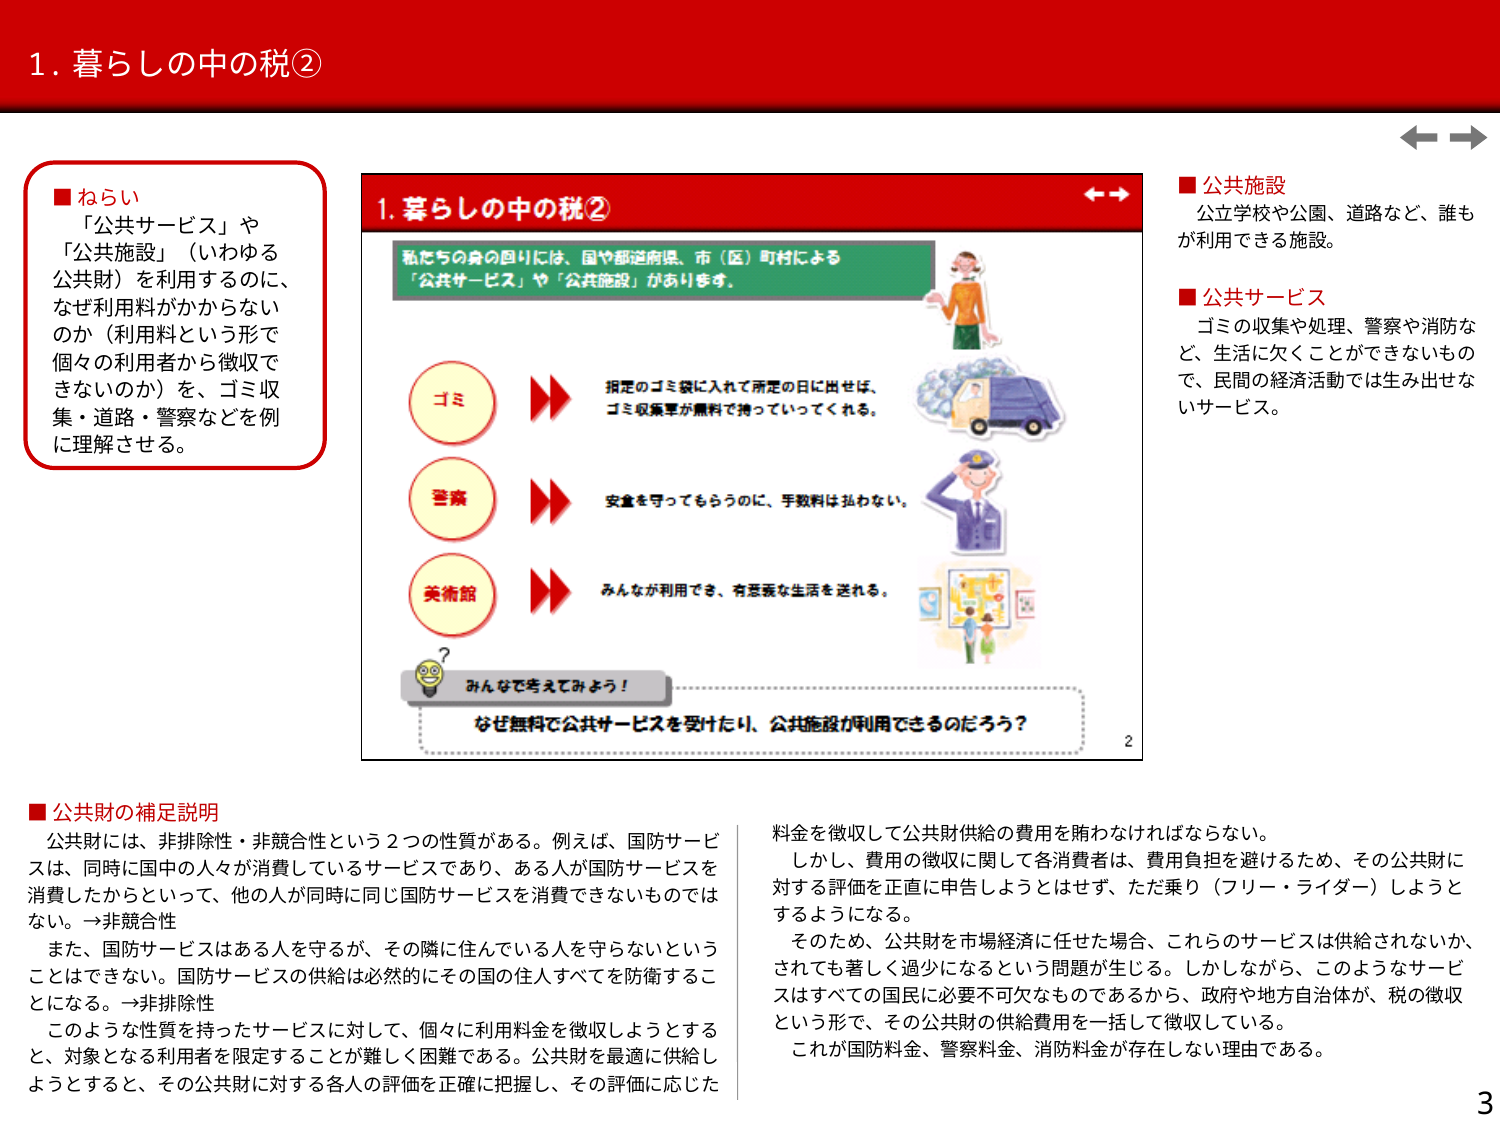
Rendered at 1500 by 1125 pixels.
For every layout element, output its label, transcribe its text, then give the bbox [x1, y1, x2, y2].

text_box [1449, 131, 1488, 144]
text_box 3 [1461, 1072, 1500, 1125]
text_box ■公共施設 公立学校や公園、道路など、誰もが利用できる施設。 [1162, 162, 1500, 259]
text_box ■公共サービス ゴミの収集や処理、警察や消防など、生活に欠くことができないもので、民間の経済活動では生み出せないサービス。 [1162, 275, 1500, 426]
text_box 料金を徴収して公共財供給の費用を賄わなければならない。 しかし、費用の徴収に関して各消費者は、費用負担を避けるため、その公共財に対する評価を正直に申告しようとはせず、ただ乗り（フリー・ライダー）しようとするようになる。 そのため、公共財を市場経済に任せた場合、これらのサービスは供給されないか、されても著しく過少になるという問題が生じる。しかしながら、このようなサービスはすべての国民に必要不可欠なものであるから、政府や地方自治体が、税の徴収という形で、その公共財の供給費用を一括して徴収している。 これが国防料金、警察料金、消防料金が存在しない理由である。 [757, 787, 1483, 1068]
text_box [1399, 131, 1438, 144]
picture [362, 174, 1142, 760]
picture [0, 0, 1500, 114]
text_box ■公共財の補足説明 公共財には、非排除性・非競合性という２つの性質がある。例えば、国防サービスは、同時に国中の人々が消費しているサービスであり、ある人が国防サービスを消費したからといって、他の人が同時に同じ国防サービスを消費できないものではない。→非競合性 また、国防サービスはある人を守るが、その隣に住んでいる人を守らないということはできない。国防サービスの供給は必然的にその国の住人すべてを防衛することになる。→非排除性 このような性質を持ったサービスに対して、個々に利用料金を徴収しようとすると、対象となる利用者を限定することが難しく困難である。公共財を最適に供給しようとすると、その公共財に対する各人の評価を正確に把握し、その評価に応じた [12, 787, 738, 1103]
text_box [25, 162, 325, 469]
